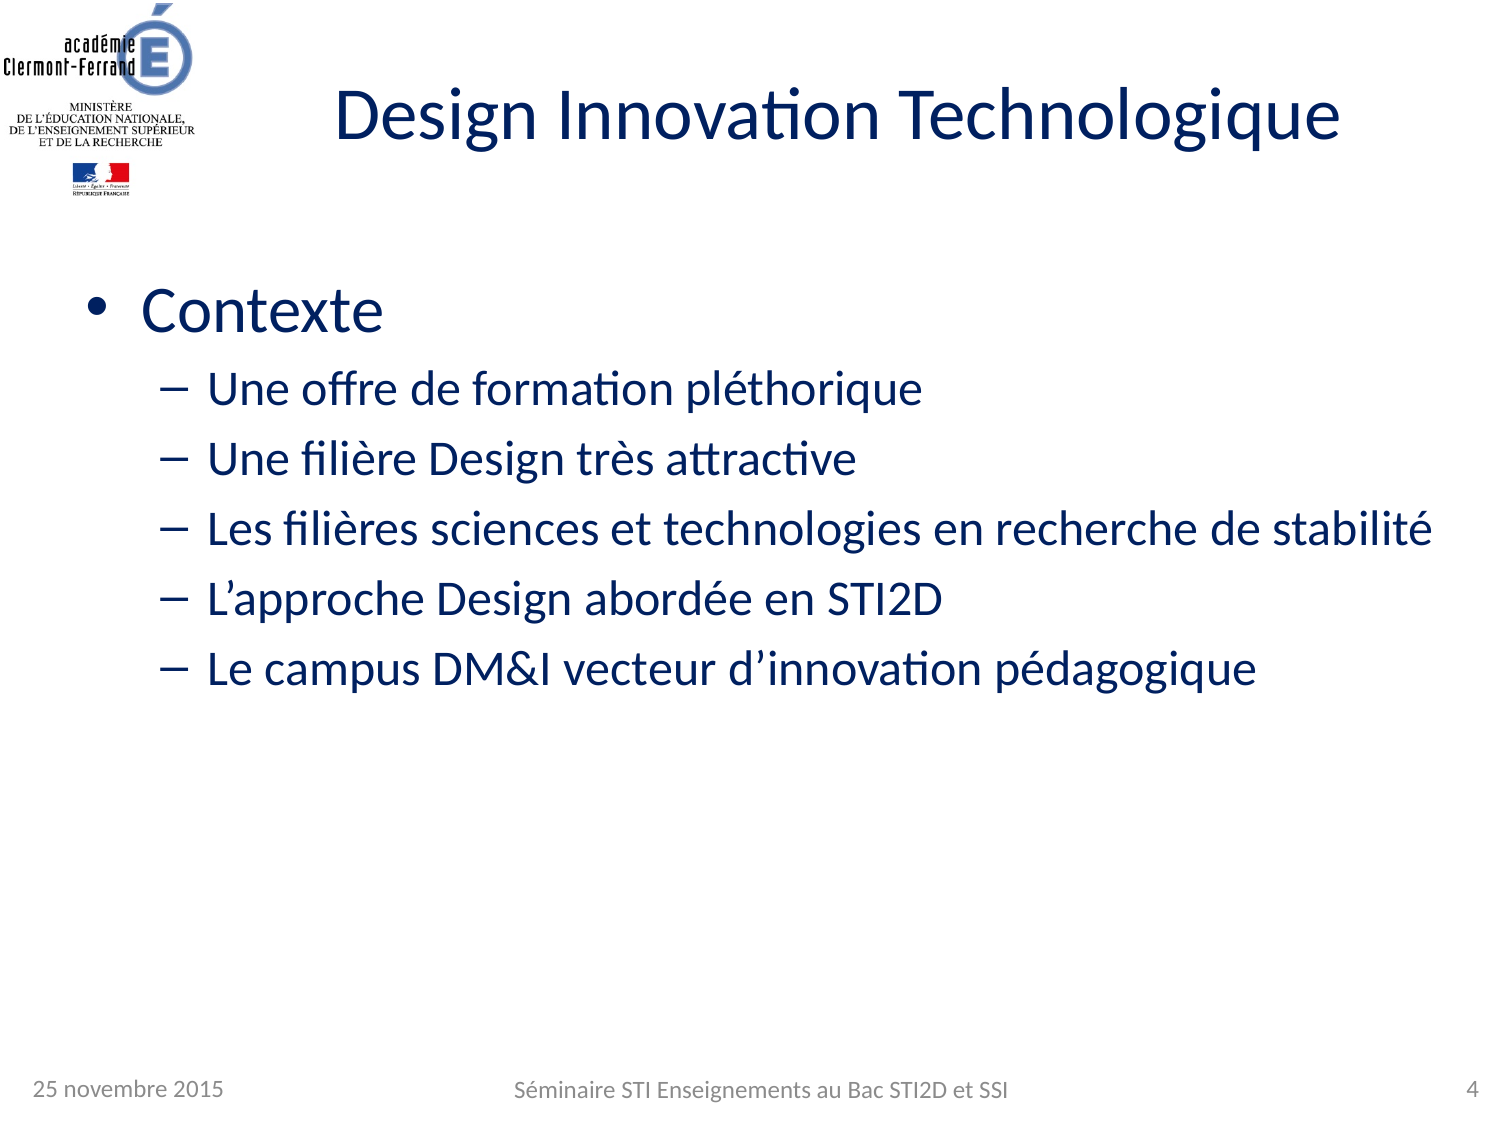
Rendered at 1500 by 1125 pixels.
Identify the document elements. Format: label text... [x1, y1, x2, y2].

slide_number 4 [1144, 1057, 1495, 1118]
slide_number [17, 1057, 368, 1118]
title Design Innovation Technologique [218, 24, 1459, 196]
footer Séminaire STI Enseignements au Bac STI2D et SSI [454, 1058, 1069, 1119]
list Contexte Une offre de formation pléthorique Une filière Design très attractive Les filières sciences et technologies en recherche de stabilité L’approche Design abordée en STI2D Le campus DM&I vecteur d’innovation pédagogique [70, 257, 1477, 762]
picture [4, 3, 195, 196]
